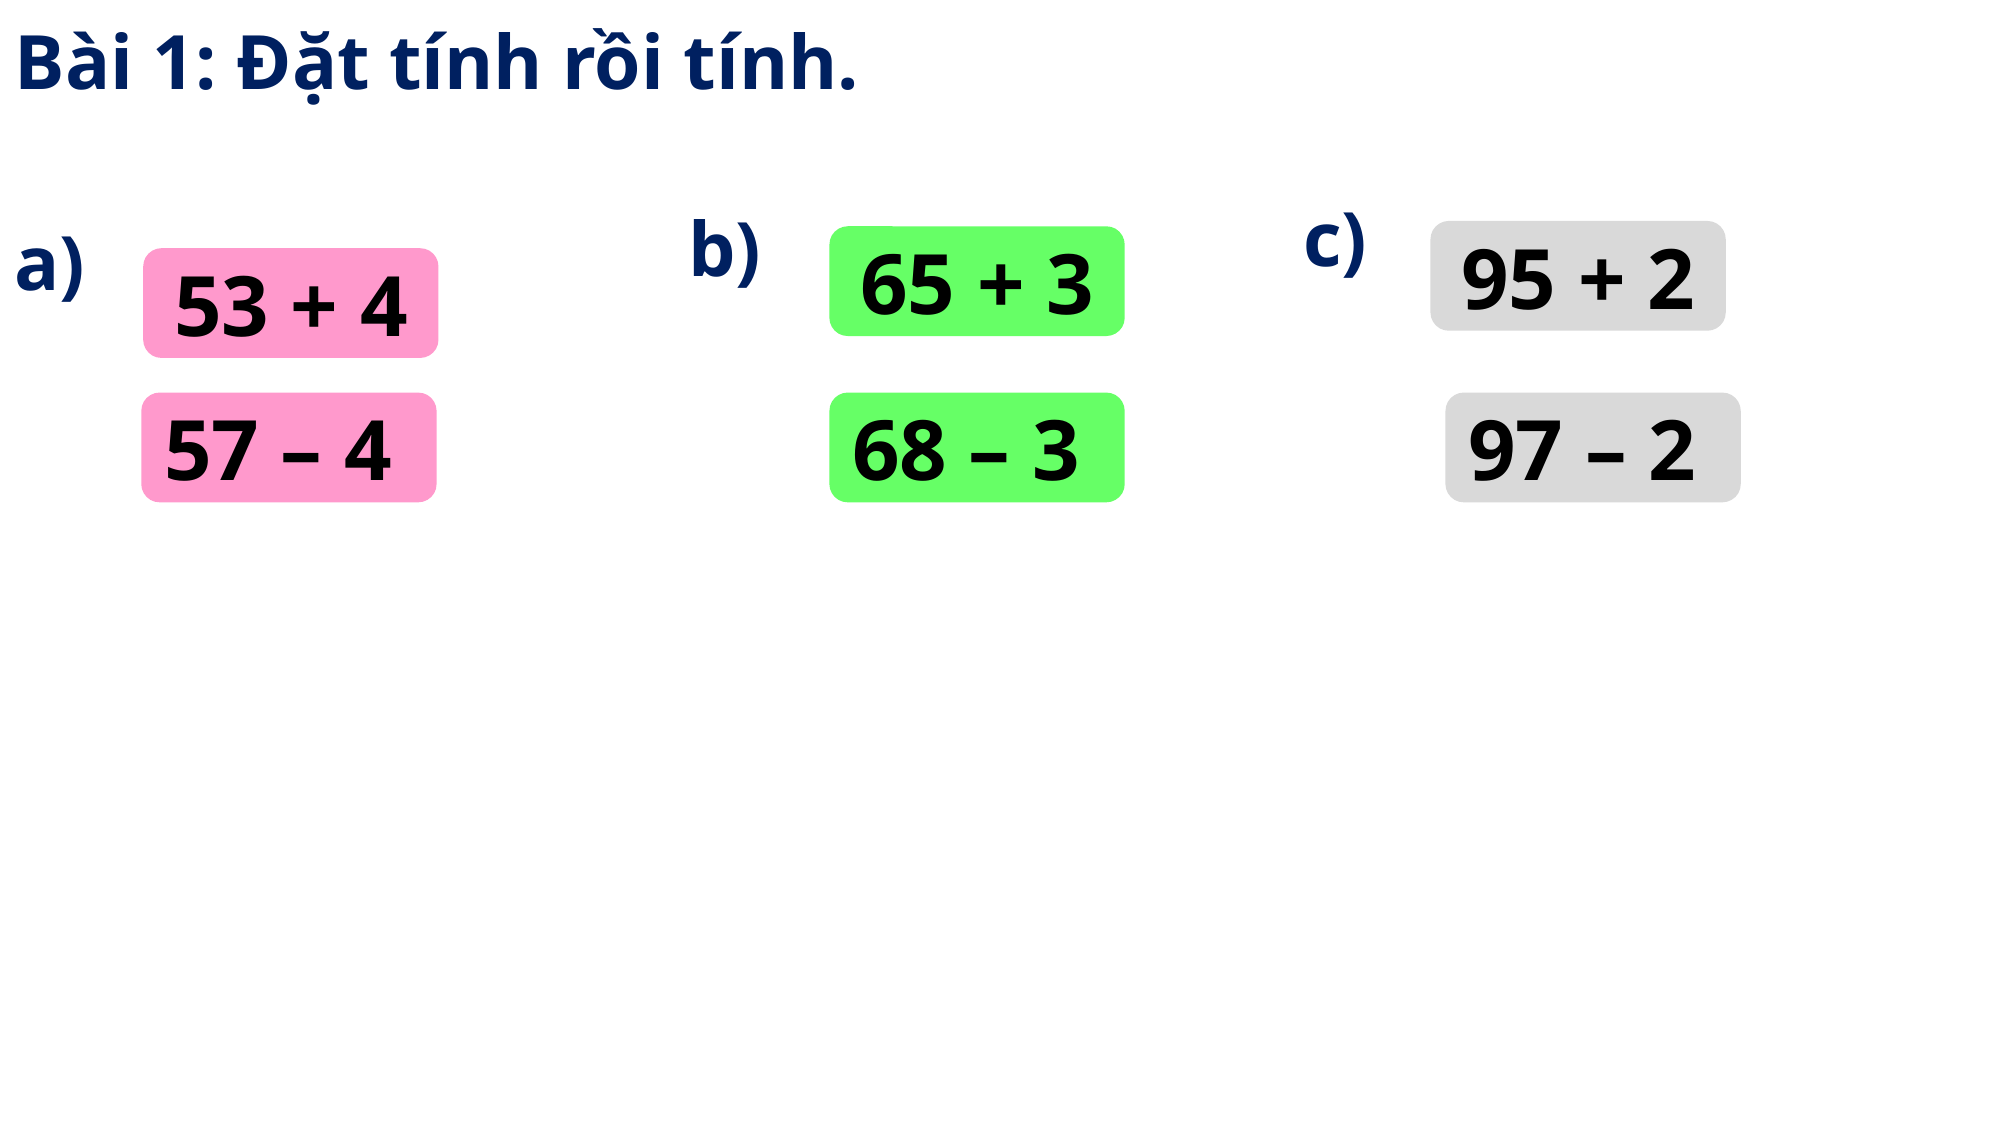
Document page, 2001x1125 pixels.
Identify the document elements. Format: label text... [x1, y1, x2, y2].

text_box b) [673, 194, 827, 300]
text_box 53 + 4 [142, 247, 440, 359]
text_box c) [1288, 184, 1406, 290]
text_box Bài 1: Đặt tính rồi tính. [0, 7, 1106, 112]
text_box 68 – 3 [828, 391, 1126, 504]
text_box 95 + 2 [1429, 219, 1727, 332]
text_box a) [0, 208, 117, 313]
text_box 65 + 3 [828, 225, 1126, 338]
text_box 57 – 4 [140, 391, 438, 504]
text_box 97 – 2 [1444, 391, 1742, 504]
